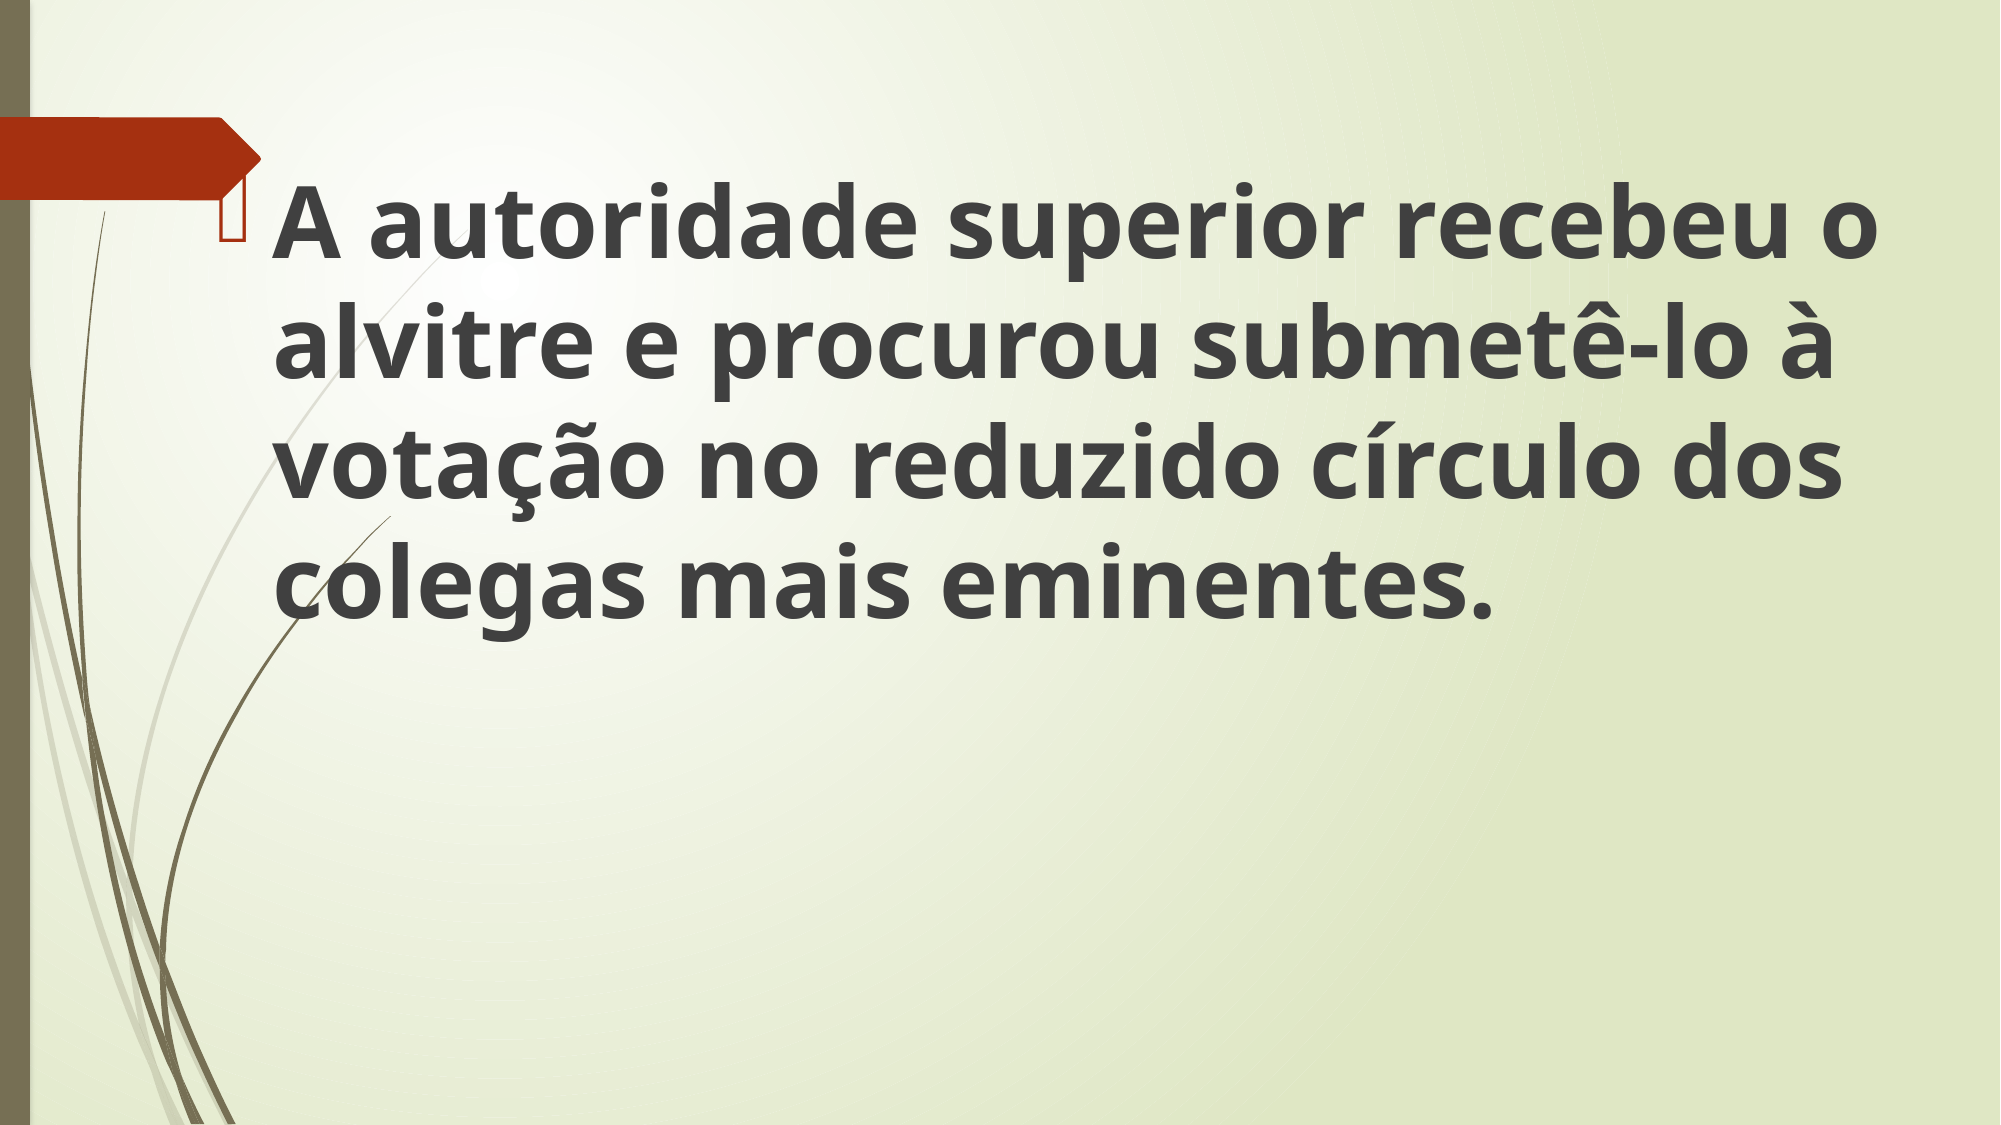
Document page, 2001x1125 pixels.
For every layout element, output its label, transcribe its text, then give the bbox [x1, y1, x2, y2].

list A autoridade superior recebeu o alvitre e procurou submetê-lo à votação no reduzido círculo dos colegas mais eminentes. [201, 0, 2000, 1125]
